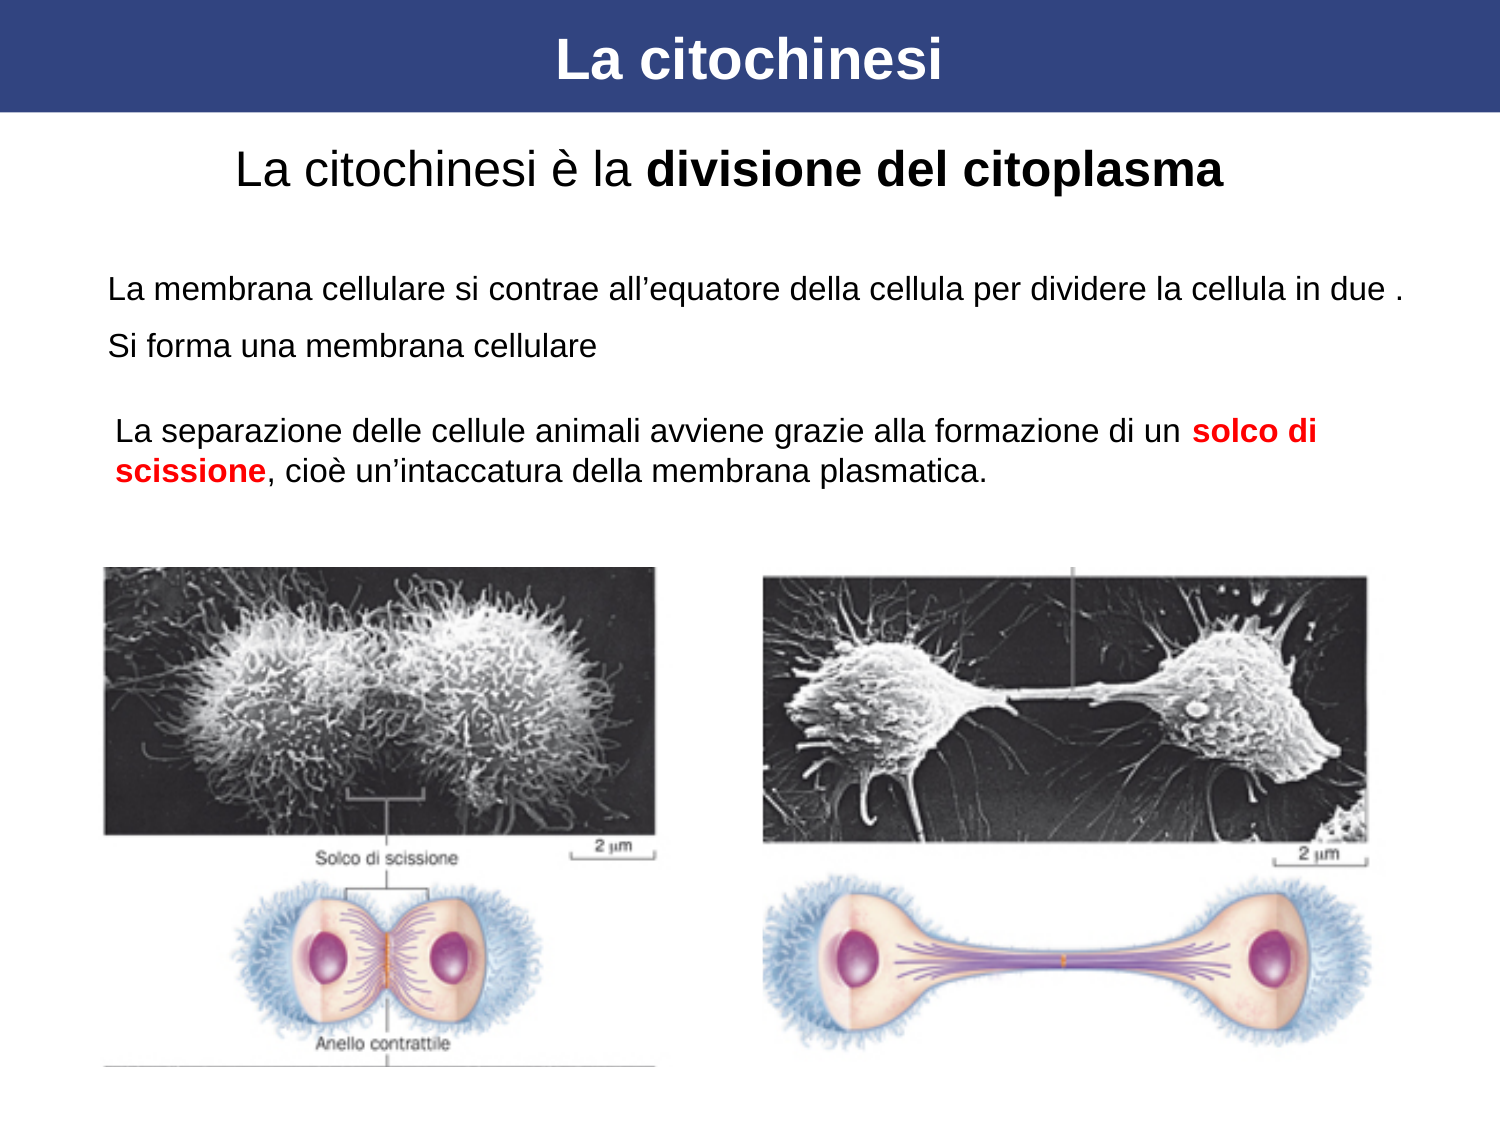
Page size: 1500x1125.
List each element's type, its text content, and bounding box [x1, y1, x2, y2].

text_box La separazione delle cellule animali avviene grazie alla formazione di un solco di scissione, cioè un’intaccatura della membrana plasmatica. [108, 409, 1376, 599]
picture [762, 566, 1445, 1110]
text_box La citochinesi è la divisione del citoplasma [108, 129, 1350, 205]
text_box La membrana cellulare si contrae all’equatore della cellula per dividere la cellula in due . Si forma una membrana cellulare [14, 259, 1444, 372]
picture [66, 566, 687, 1067]
title La citochinesi [0, 0, 1500, 113]
